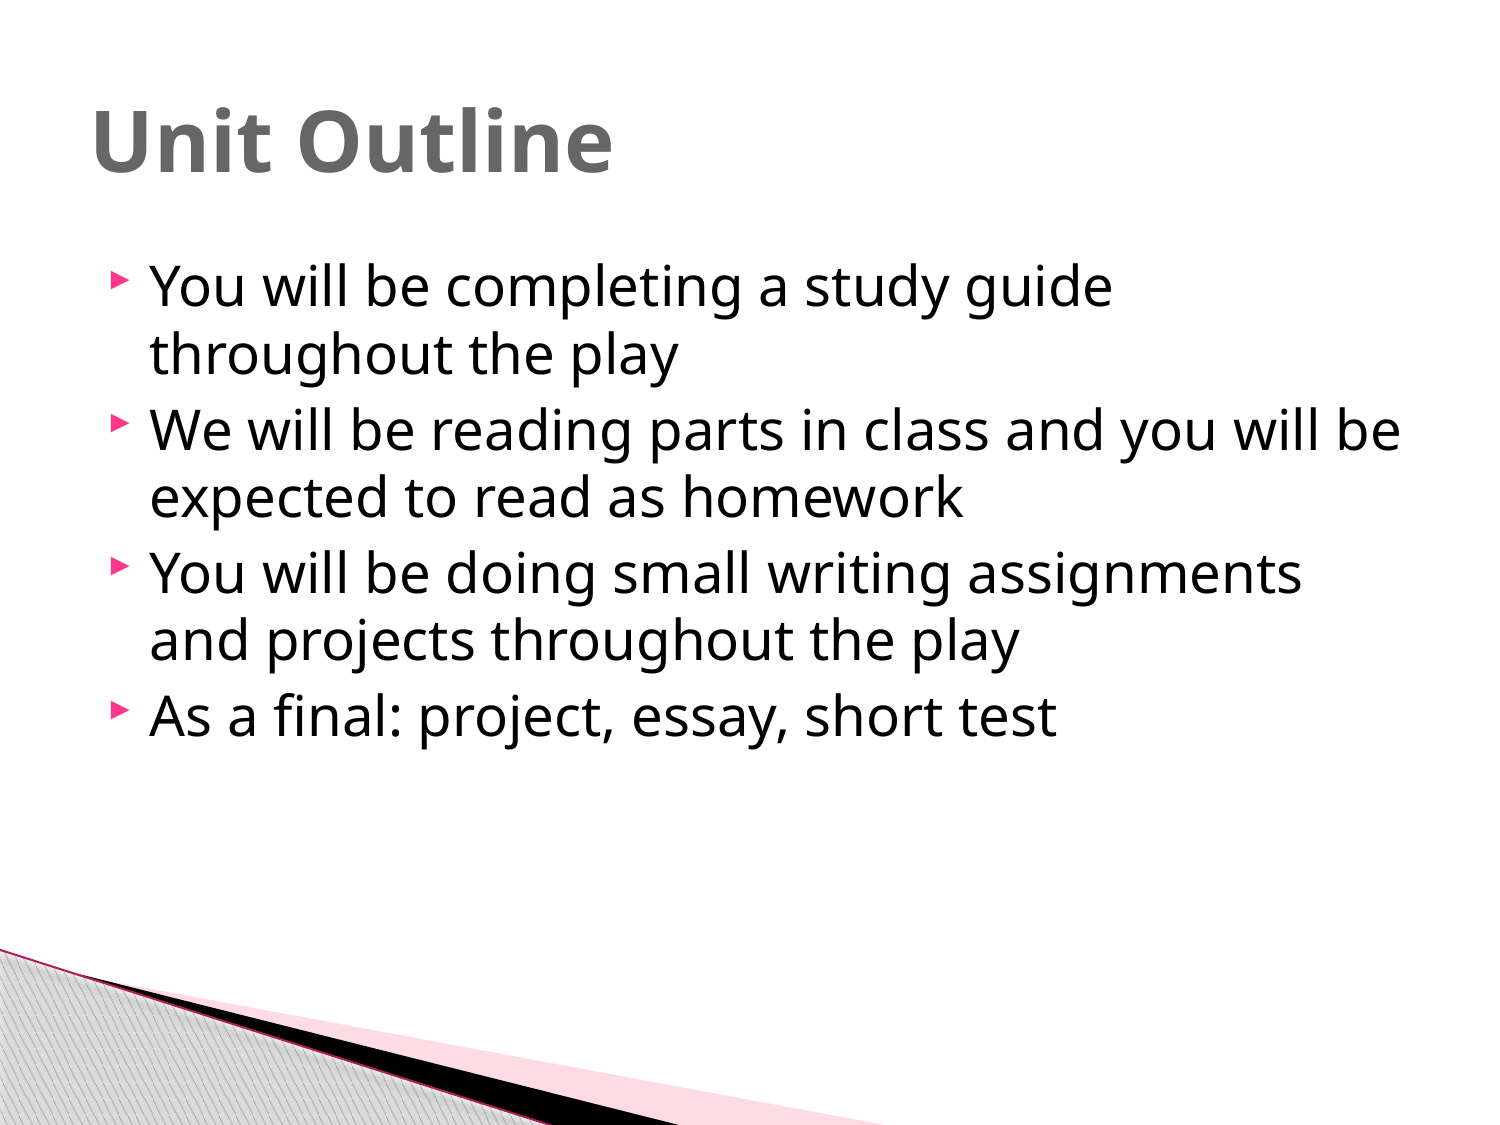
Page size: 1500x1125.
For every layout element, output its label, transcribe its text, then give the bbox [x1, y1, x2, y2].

list You will be completing a study guide throughout the play We will be reading parts in class and you will be expected to read as homework You will be doing small writing assignments and projects throughout the play As a final: project, essay, short test [75, 243, 1425, 986]
title Unit Outline [75, 45, 1425, 233]
